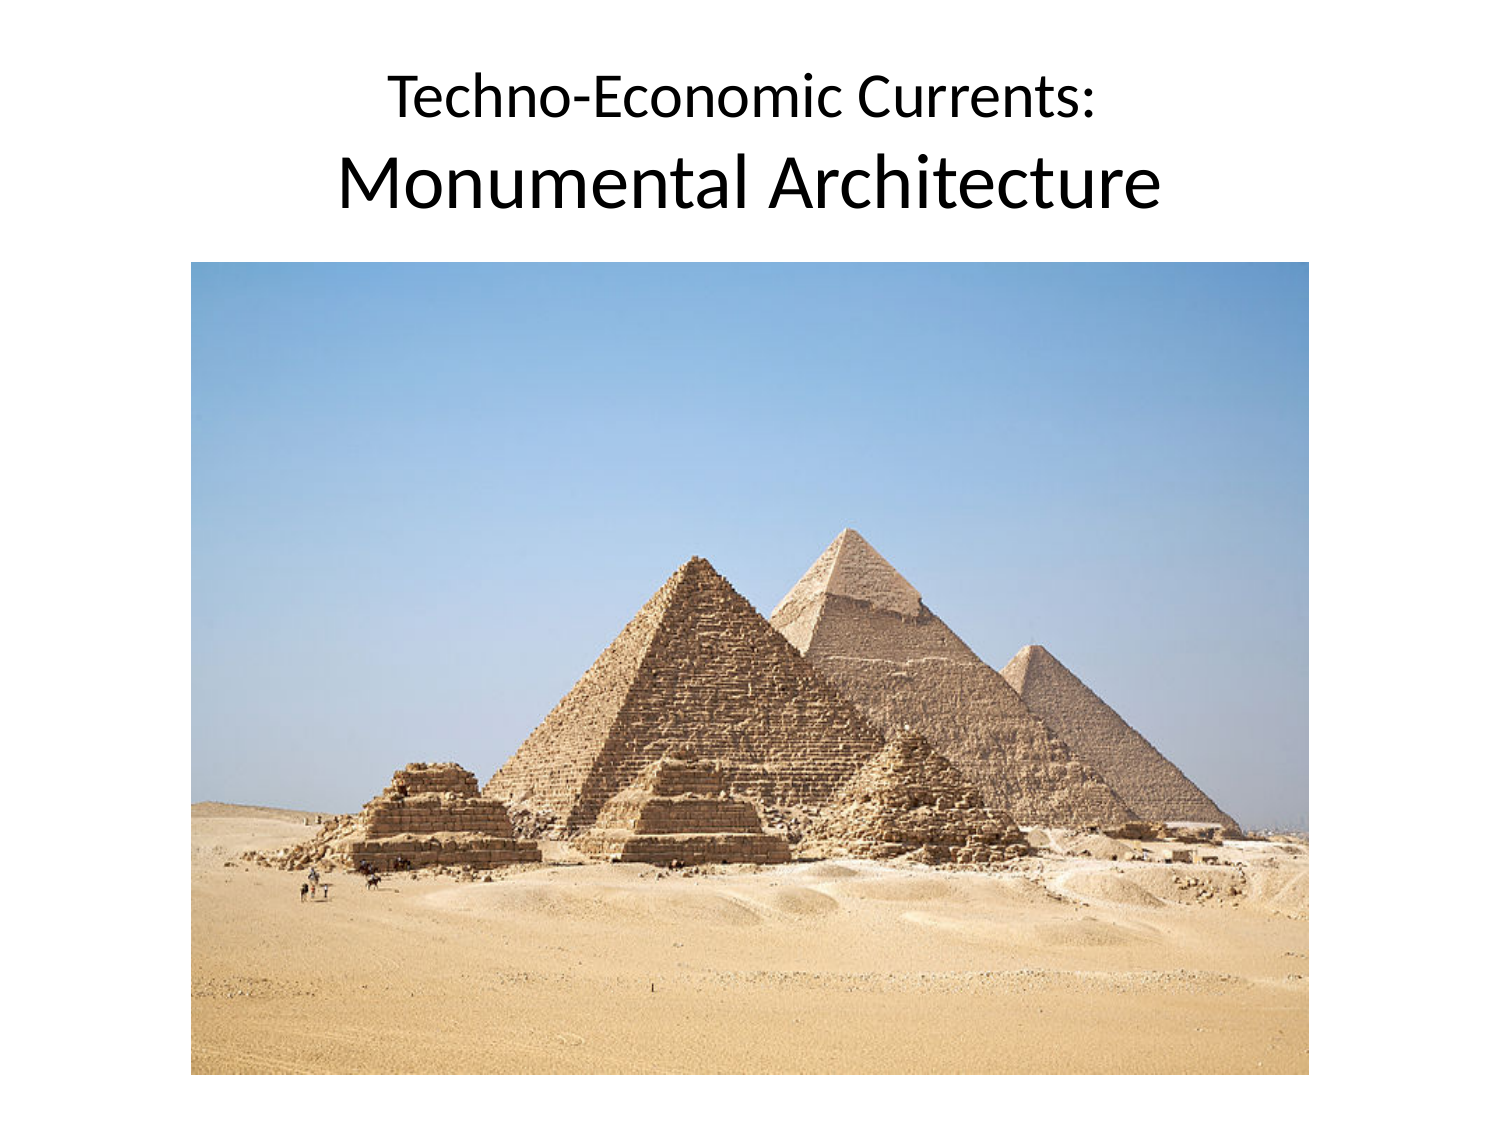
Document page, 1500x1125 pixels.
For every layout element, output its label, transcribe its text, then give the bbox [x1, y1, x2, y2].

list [191, 262, 1309, 1076]
title Techno-Economic Currents: Monumental Architecture [75, 45, 1425, 233]
